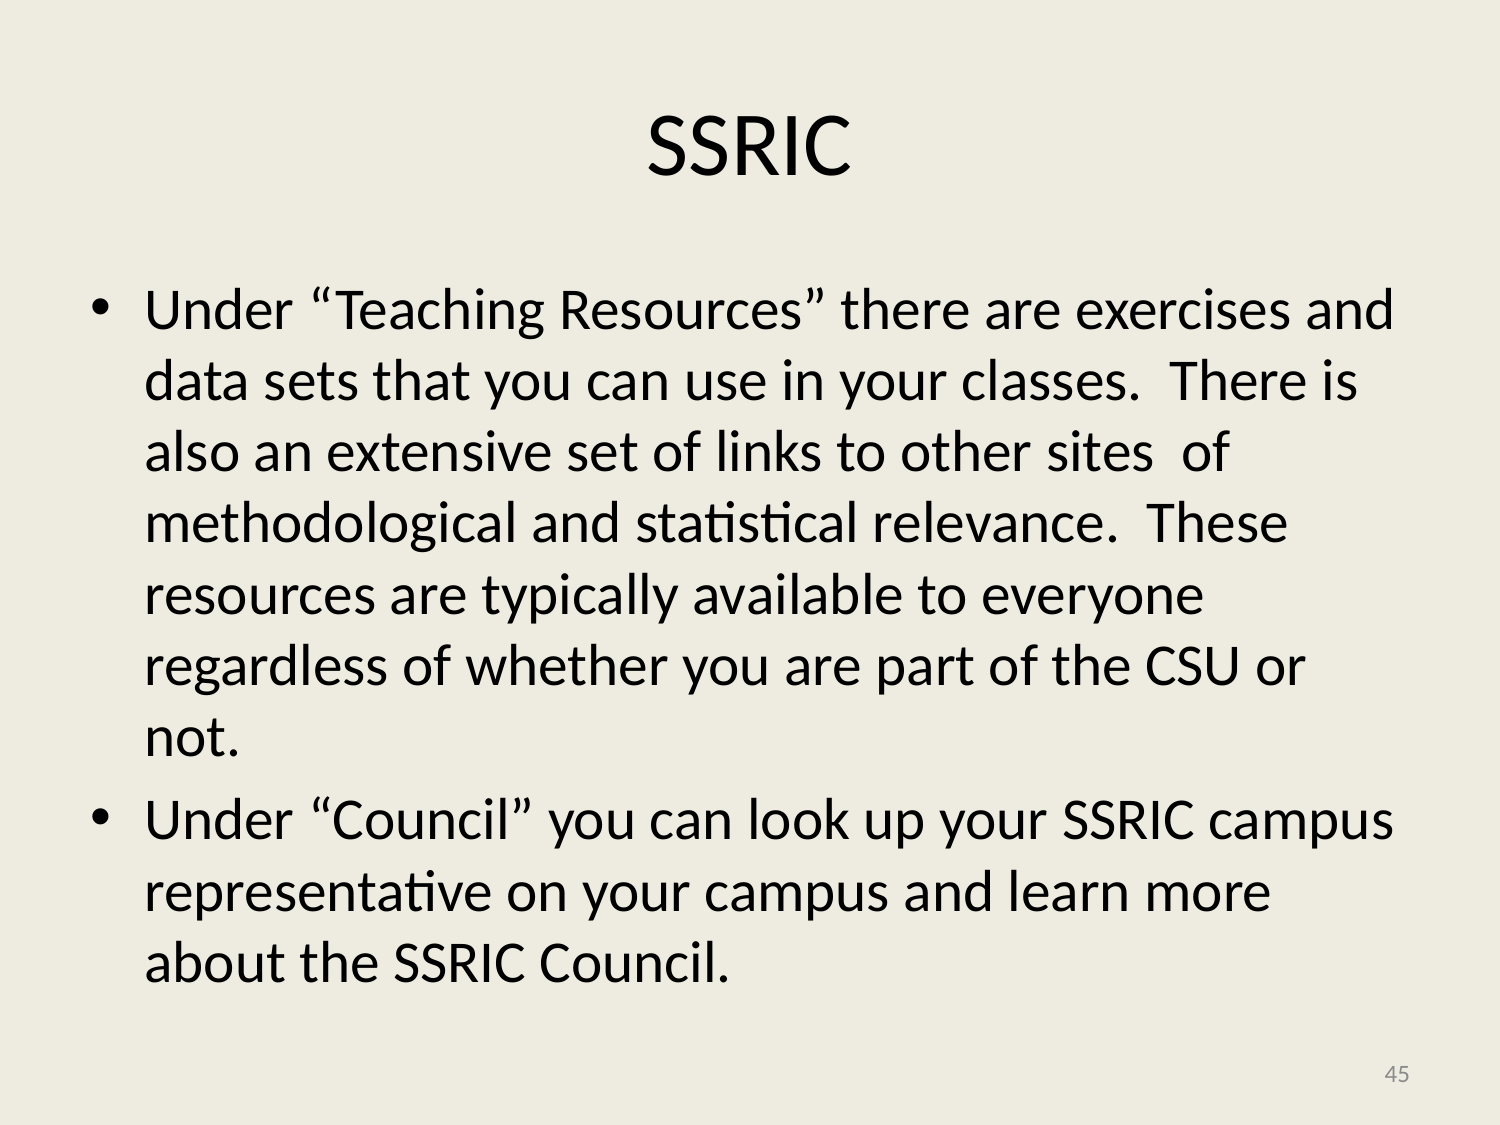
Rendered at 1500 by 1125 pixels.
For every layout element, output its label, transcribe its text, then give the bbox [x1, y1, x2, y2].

title SSRIC [75, 45, 1425, 233]
slide_number 45 [1074, 1042, 1425, 1103]
list Under “Teaching Resources” there are exercises and data sets that you can use in your classes. There is also an extensive set of links to other sites of methodological and statistical relevance. These resources are typically available to everyone regardless of whether you are part of the CSU or not. Under “Council” you can look up your SSRIC campus representative on your campus and learn more about the SSRIC Council. [75, 262, 1425, 1005]
